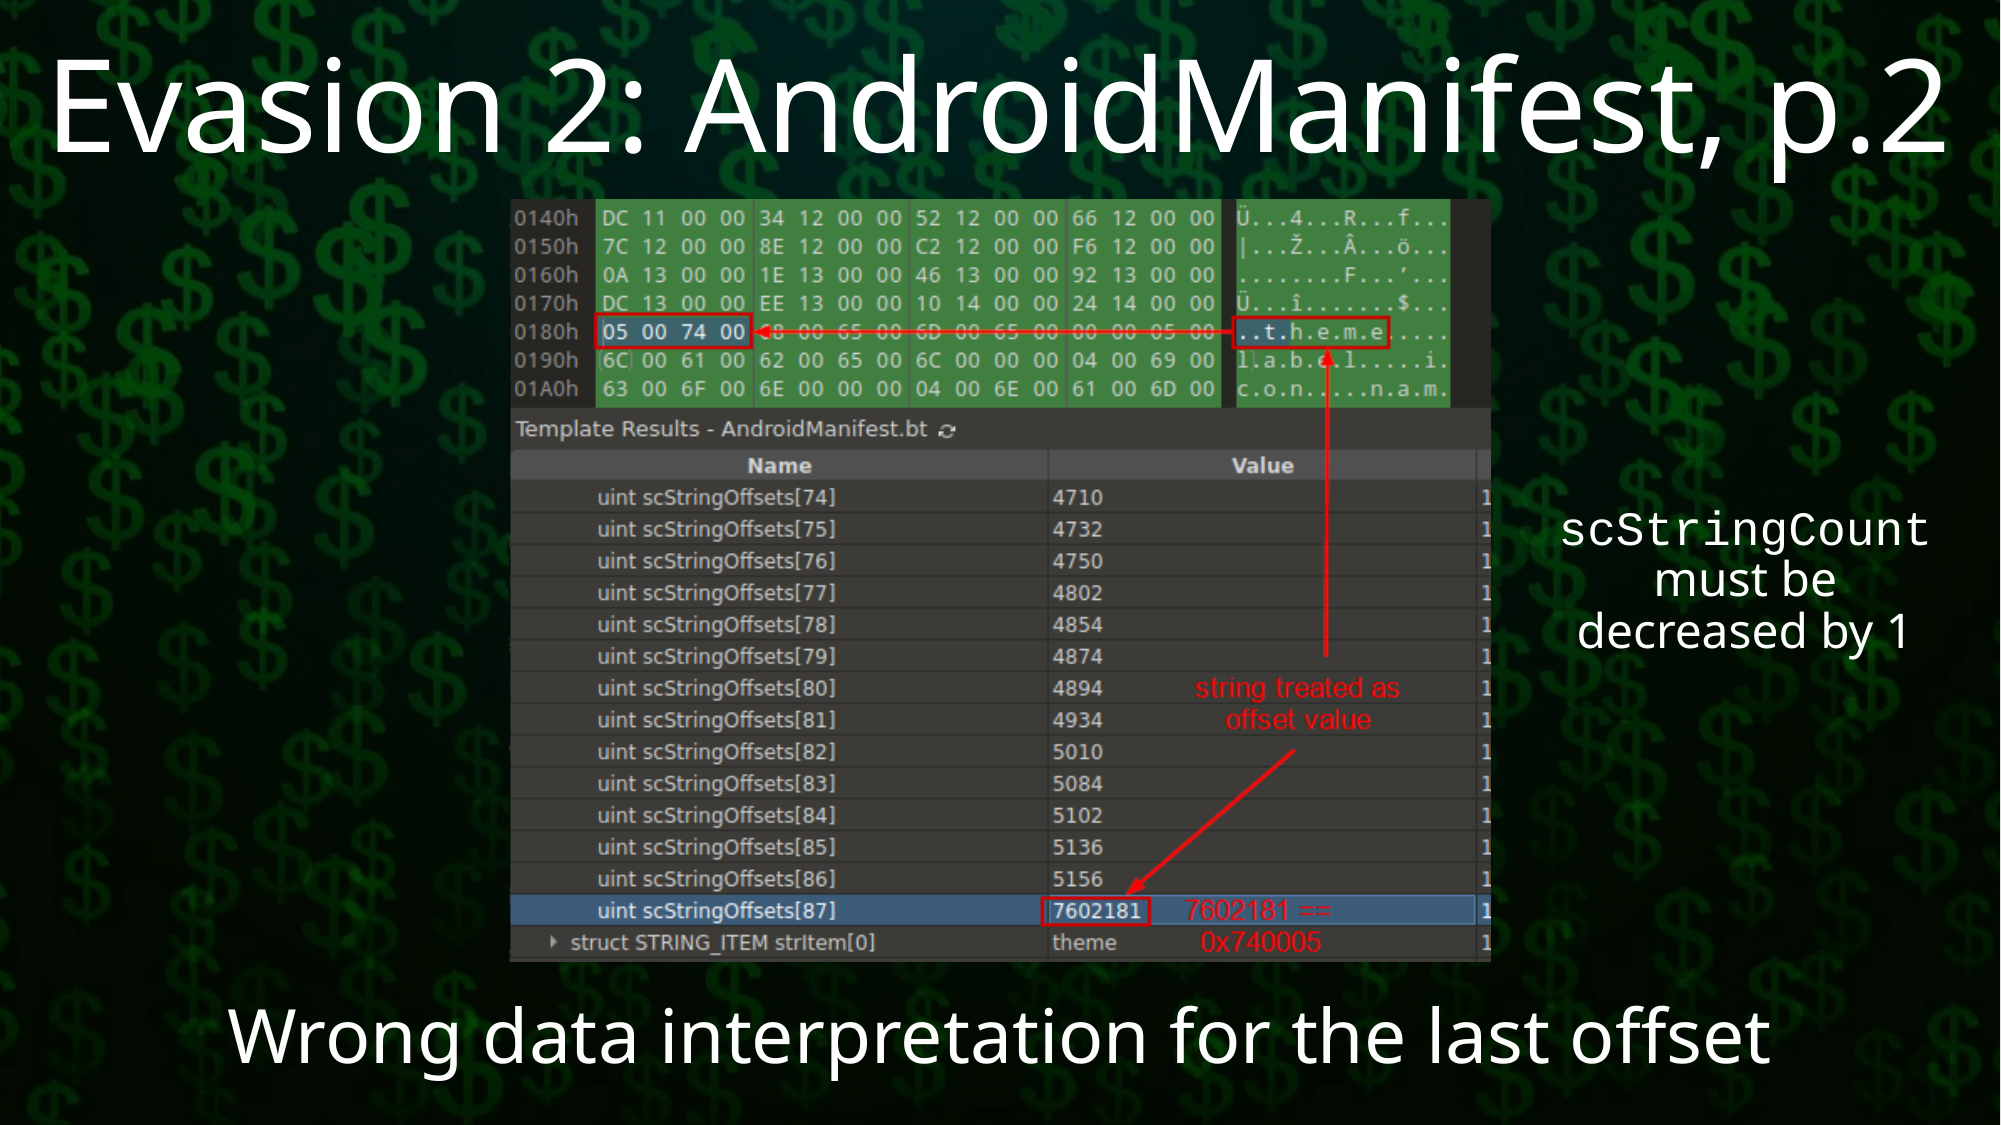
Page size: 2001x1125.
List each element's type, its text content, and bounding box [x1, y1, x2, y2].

picture [0, 0, 2001, 1125]
text_box Wrong data interpretation for the last offset [0, 951, 2000, 1088]
title Evasion 2: AndroidManifest, p.2 [0, 0, 2000, 188]
text_box scStringCount must be decreased by 1 [1540, 419, 1951, 667]
